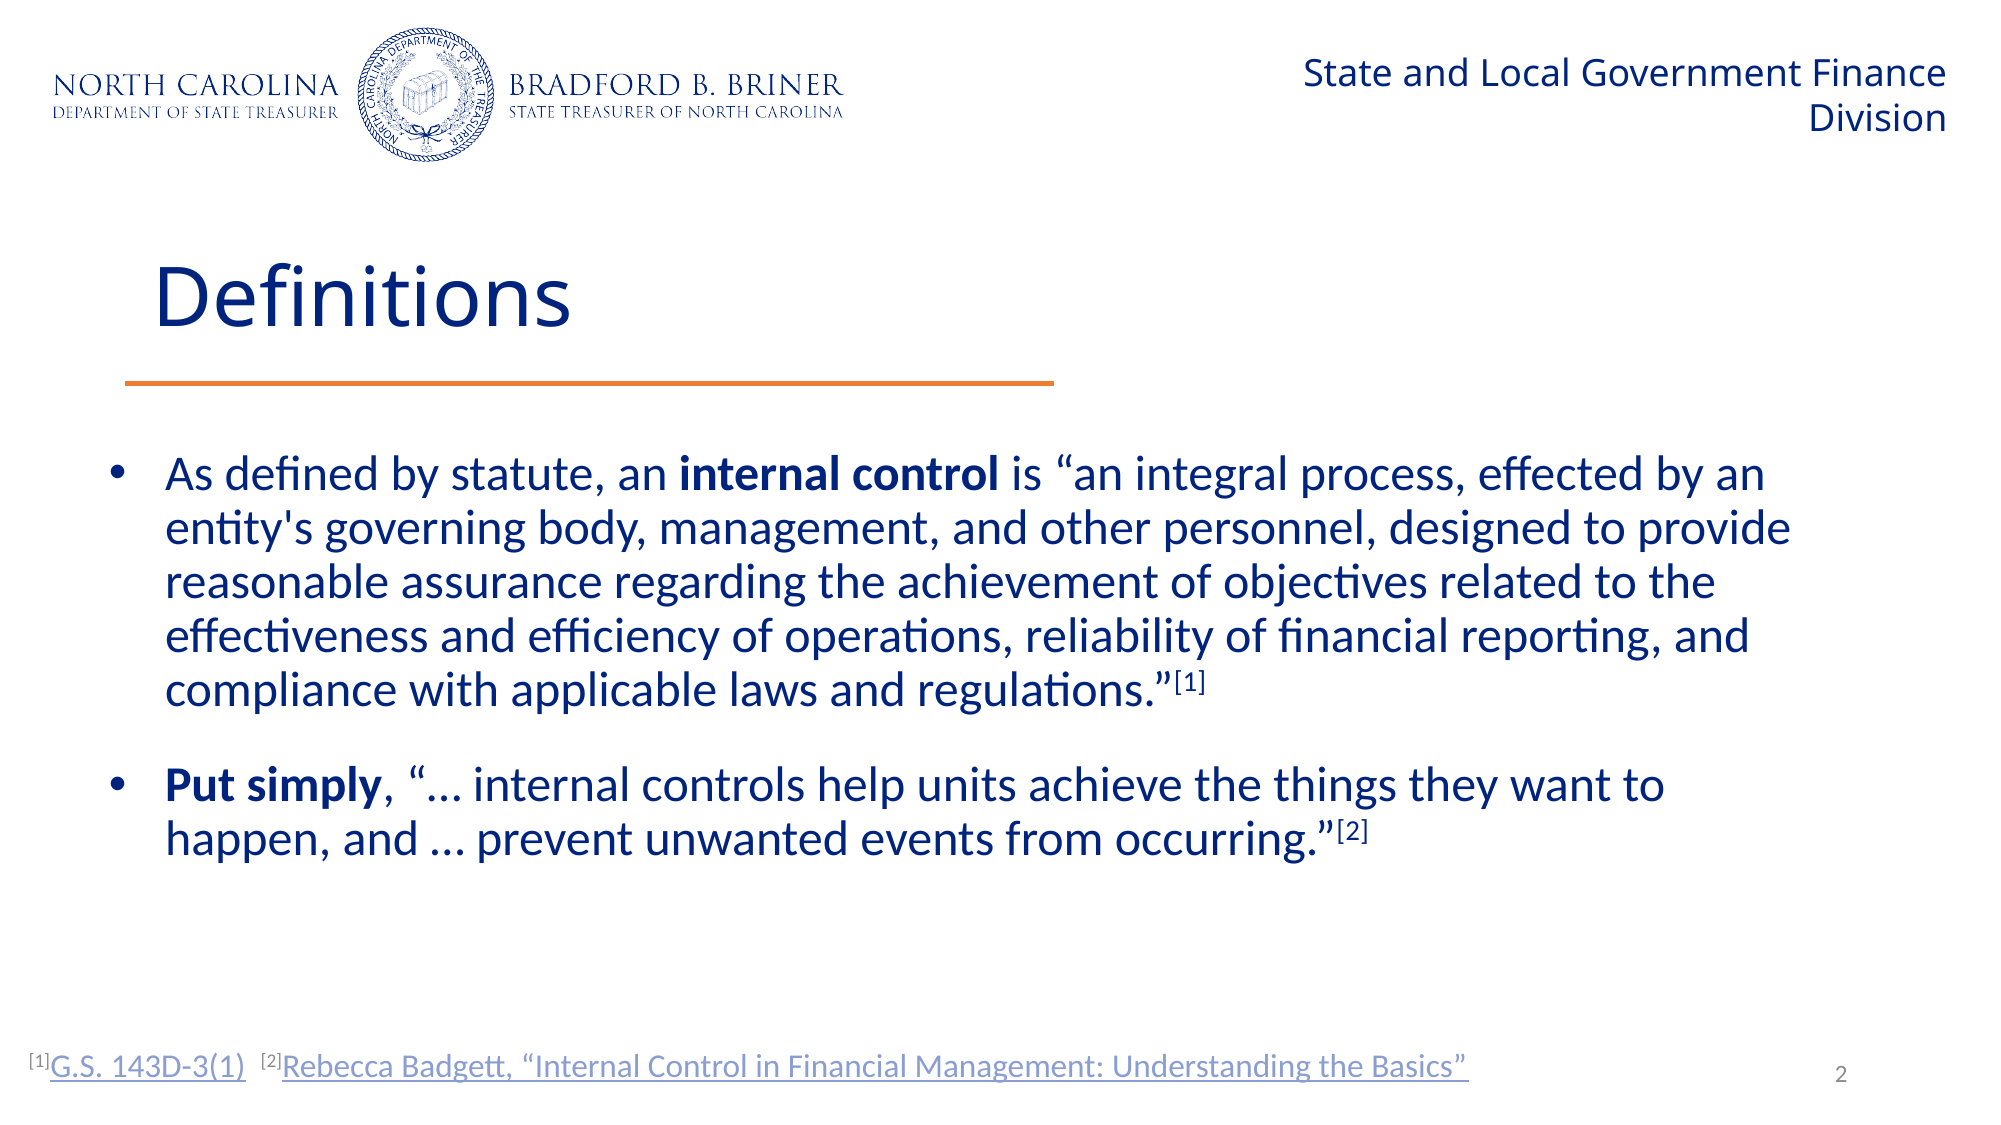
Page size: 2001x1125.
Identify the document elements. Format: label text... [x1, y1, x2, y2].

footer [1]G.S. 143D-3(1) [2]Rebecca Badgett, “Internal Control in Financial Management: Understanding the Basics” [13, 1034, 1598, 1095]
slide_number 2 [1412, 1042, 1863, 1103]
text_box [0, 0, 2000, 180]
text_box As defined by statute, an internal control is “an integral process, effected by an entity's governing body, management, and other personnel, designed to provide reasonable assurance regarding the achievement of objectives related to the effectiveness and efficiency of operations, reliability of financial reporting, and compliance with applicable laws and regulations.”[1] Put simply, “… internal controls help units achieve the things they want to happen, and … prevent unwanted events from occurring.”[2] [93, 439, 1819, 875]
title Definitions [137, 247, 1863, 352]
picture [51, 27, 852, 162]
